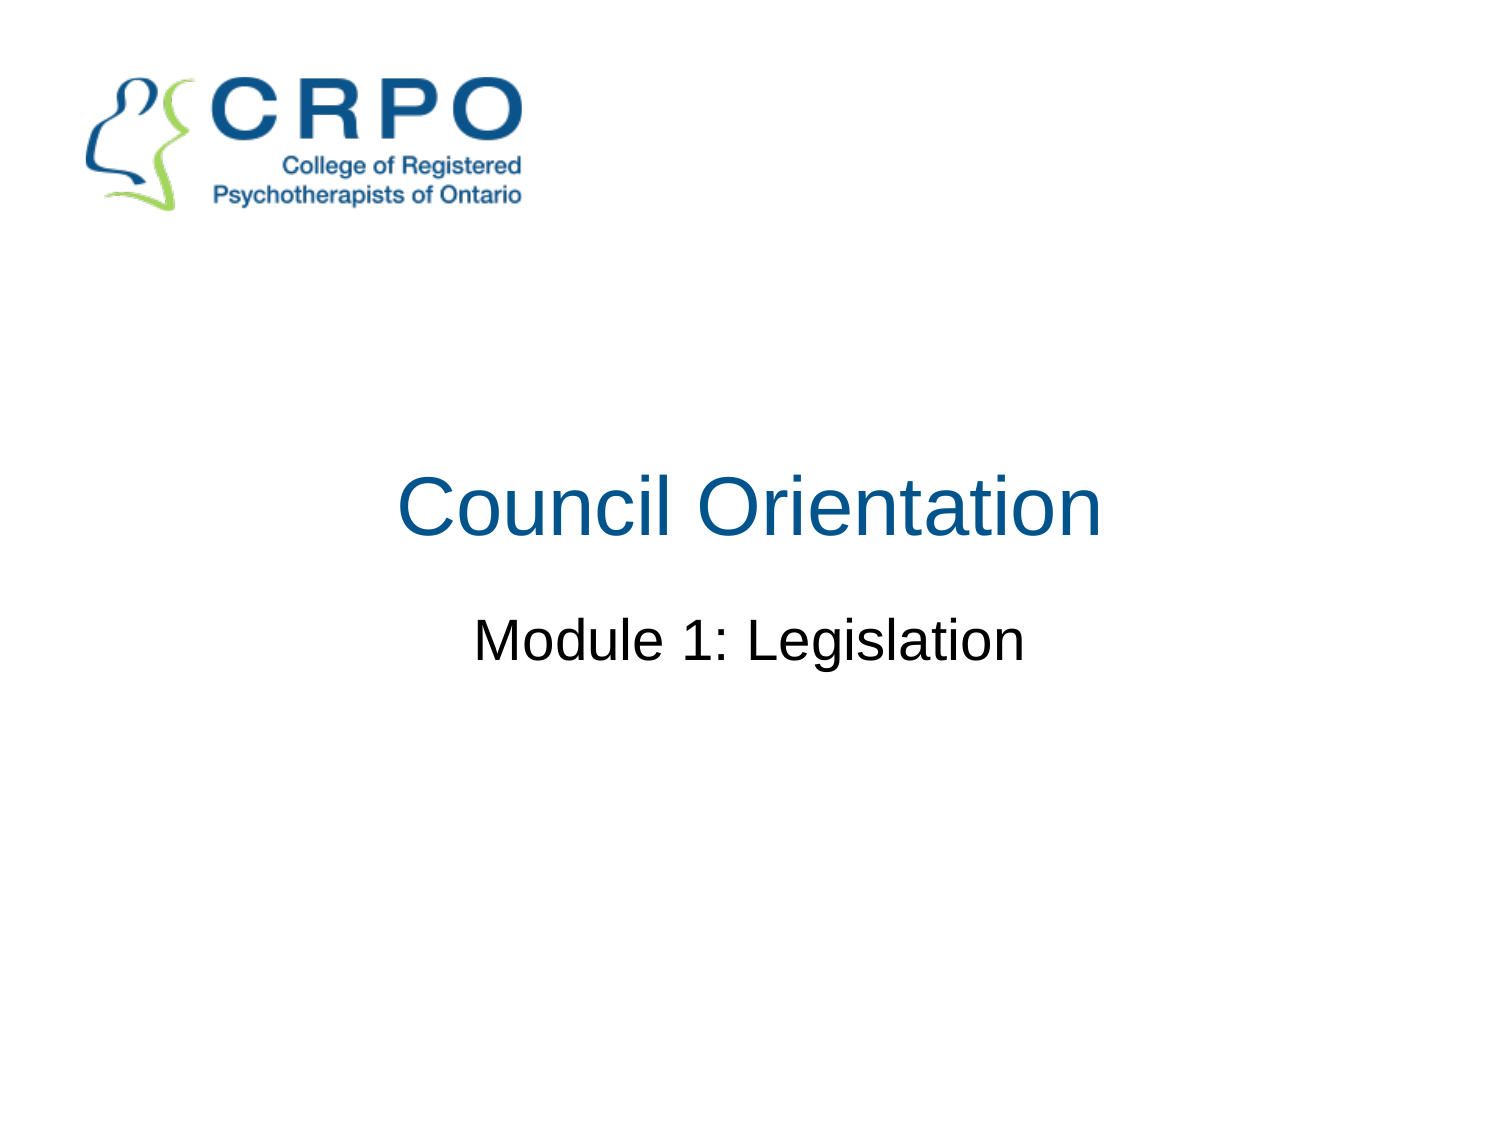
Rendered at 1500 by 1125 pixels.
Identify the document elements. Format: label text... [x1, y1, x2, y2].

title Council Orientation Module 1: Legislation [218, 406, 1282, 719]
picture [74, 74, 527, 213]
